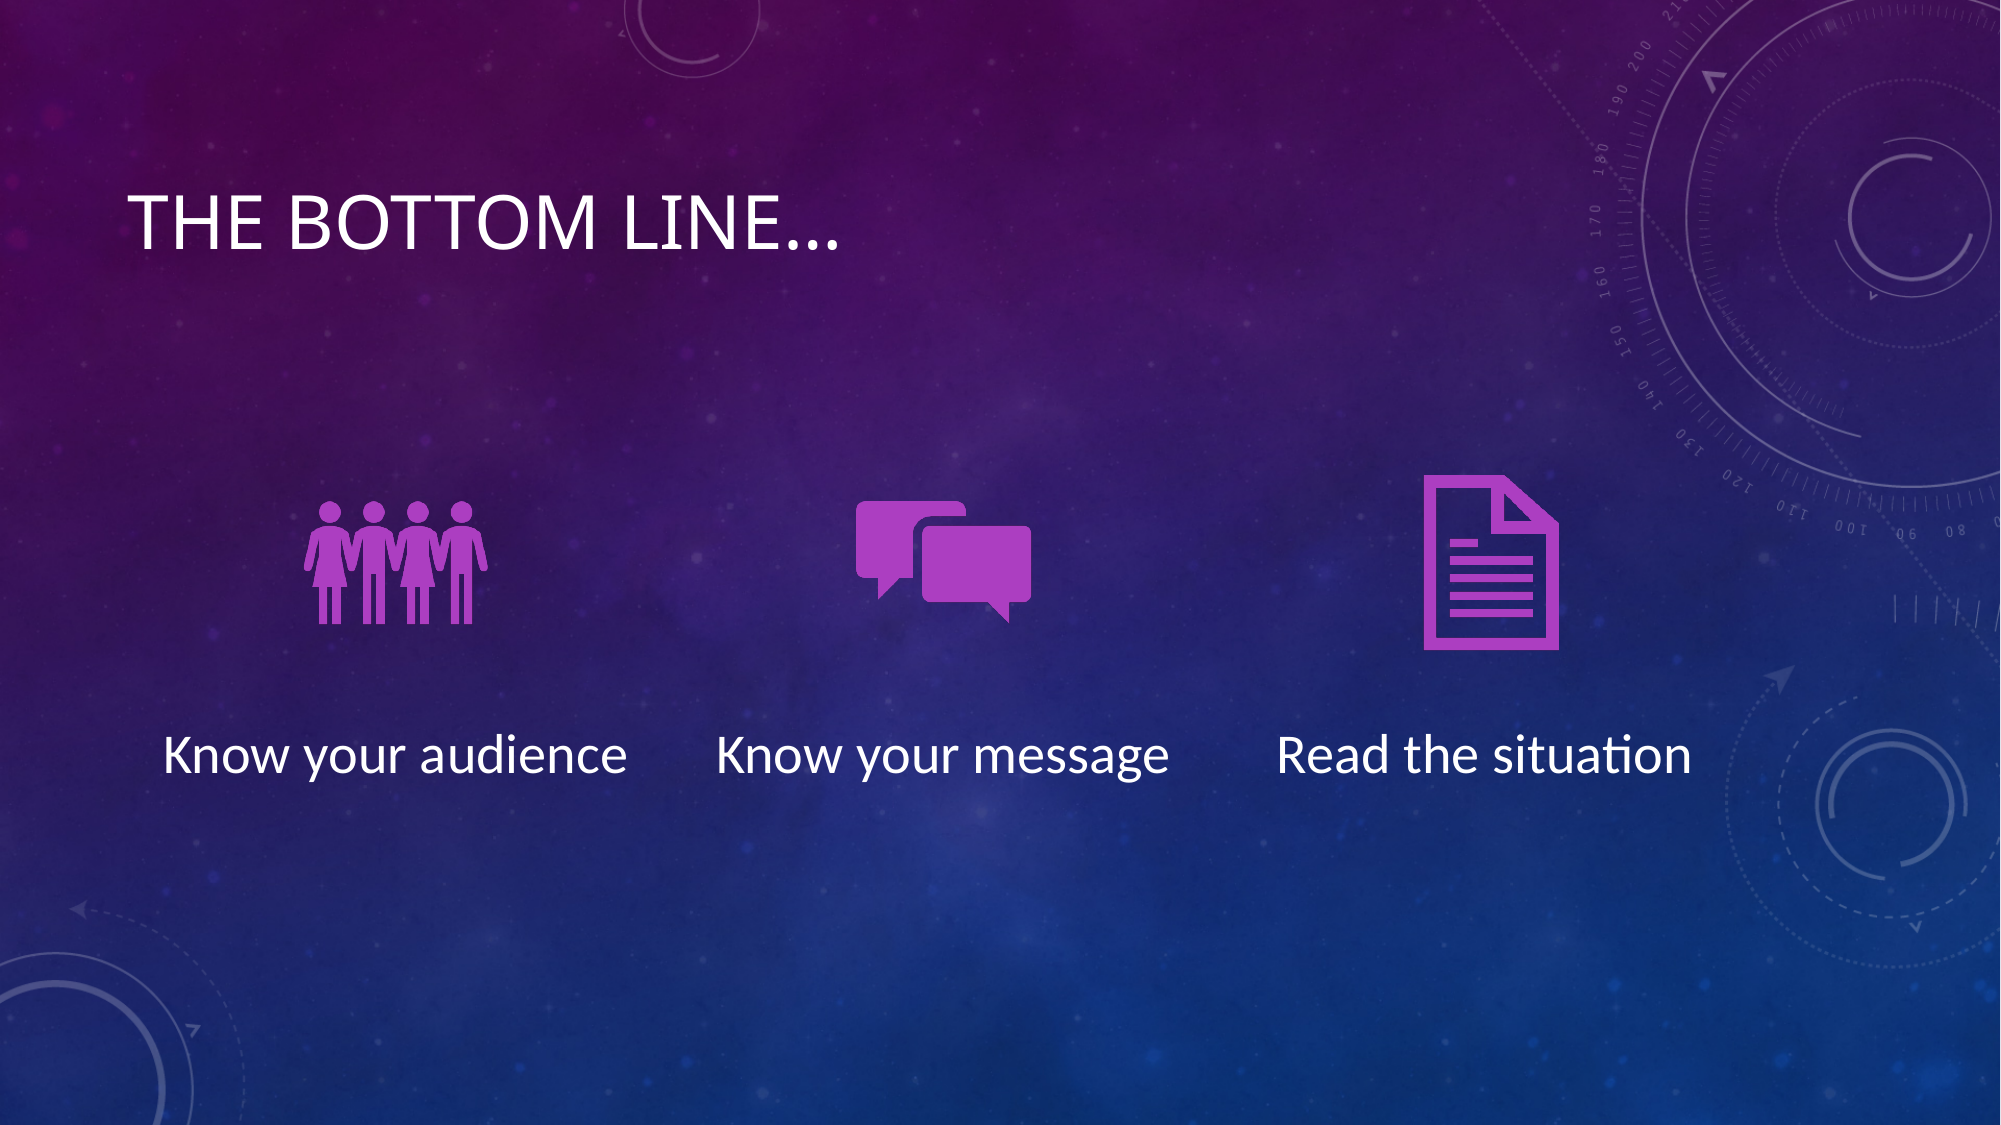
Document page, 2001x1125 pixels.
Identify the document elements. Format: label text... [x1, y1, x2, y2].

title The bottom line… [112, 99, 1775, 339]
picture [0, 0, 2001, 1125]
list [112, 350, 1775, 951]
